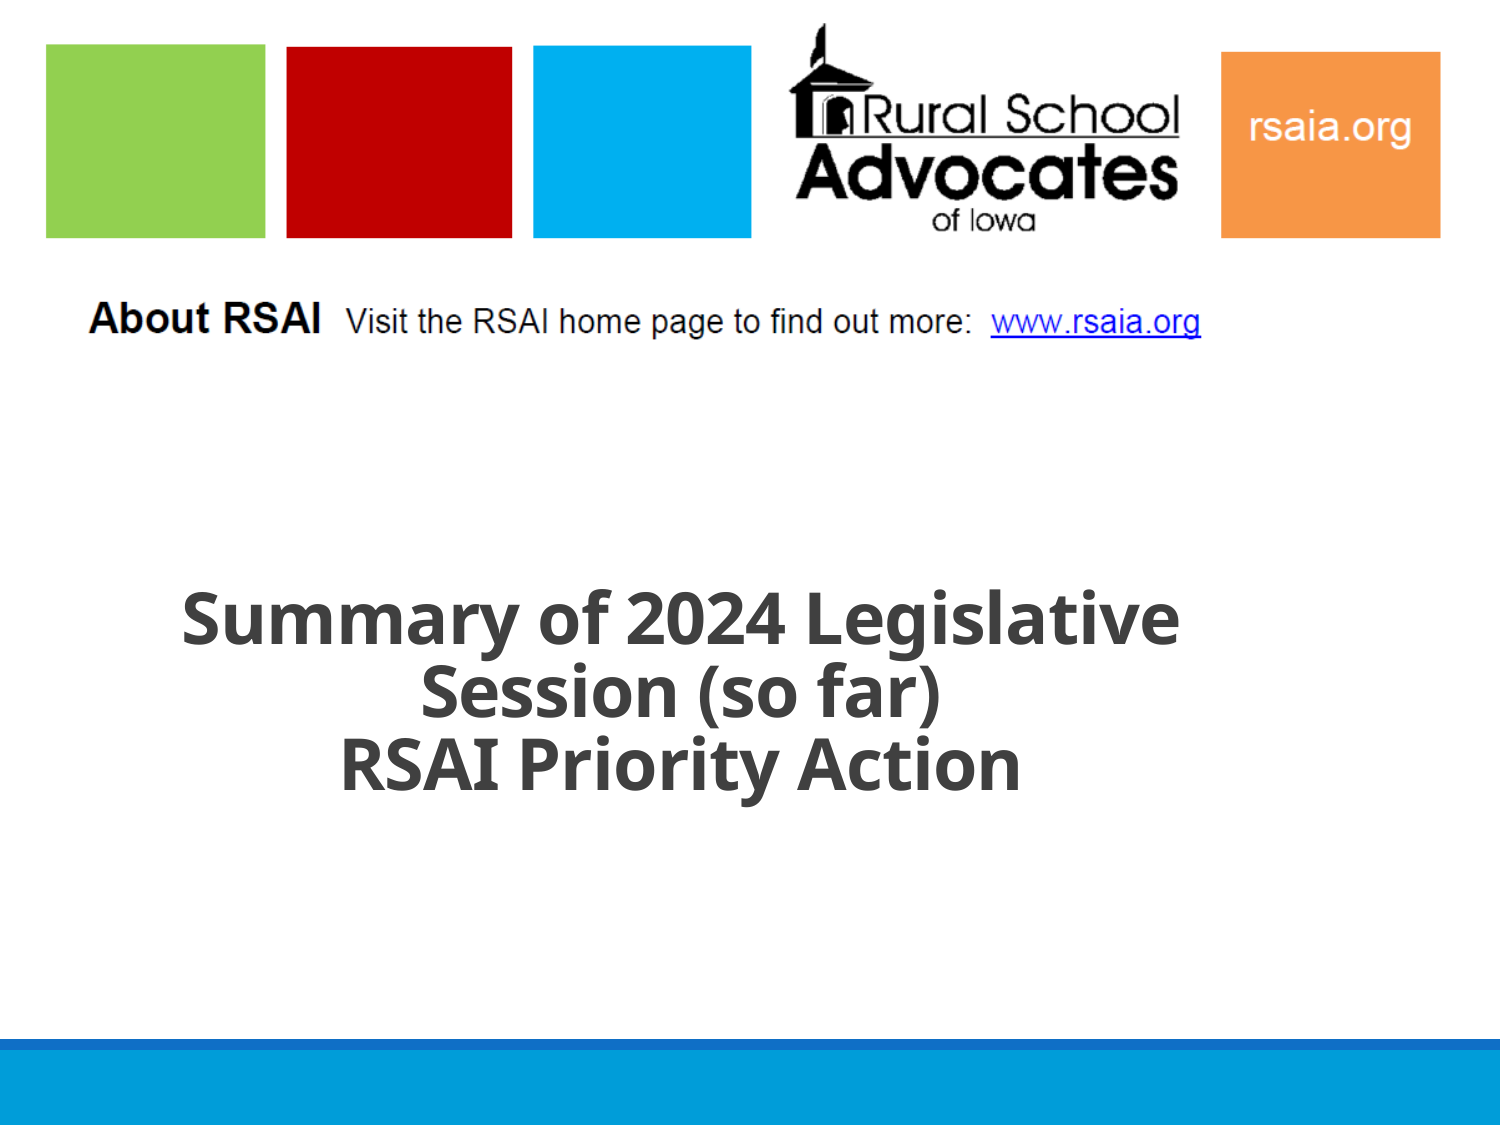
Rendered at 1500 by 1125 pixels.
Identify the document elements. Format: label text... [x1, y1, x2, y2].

picture [24, 11, 1483, 357]
title Summary of 2024 Legislative Session (so far) RSAI Priority Action [62, 575, 1300, 813]
